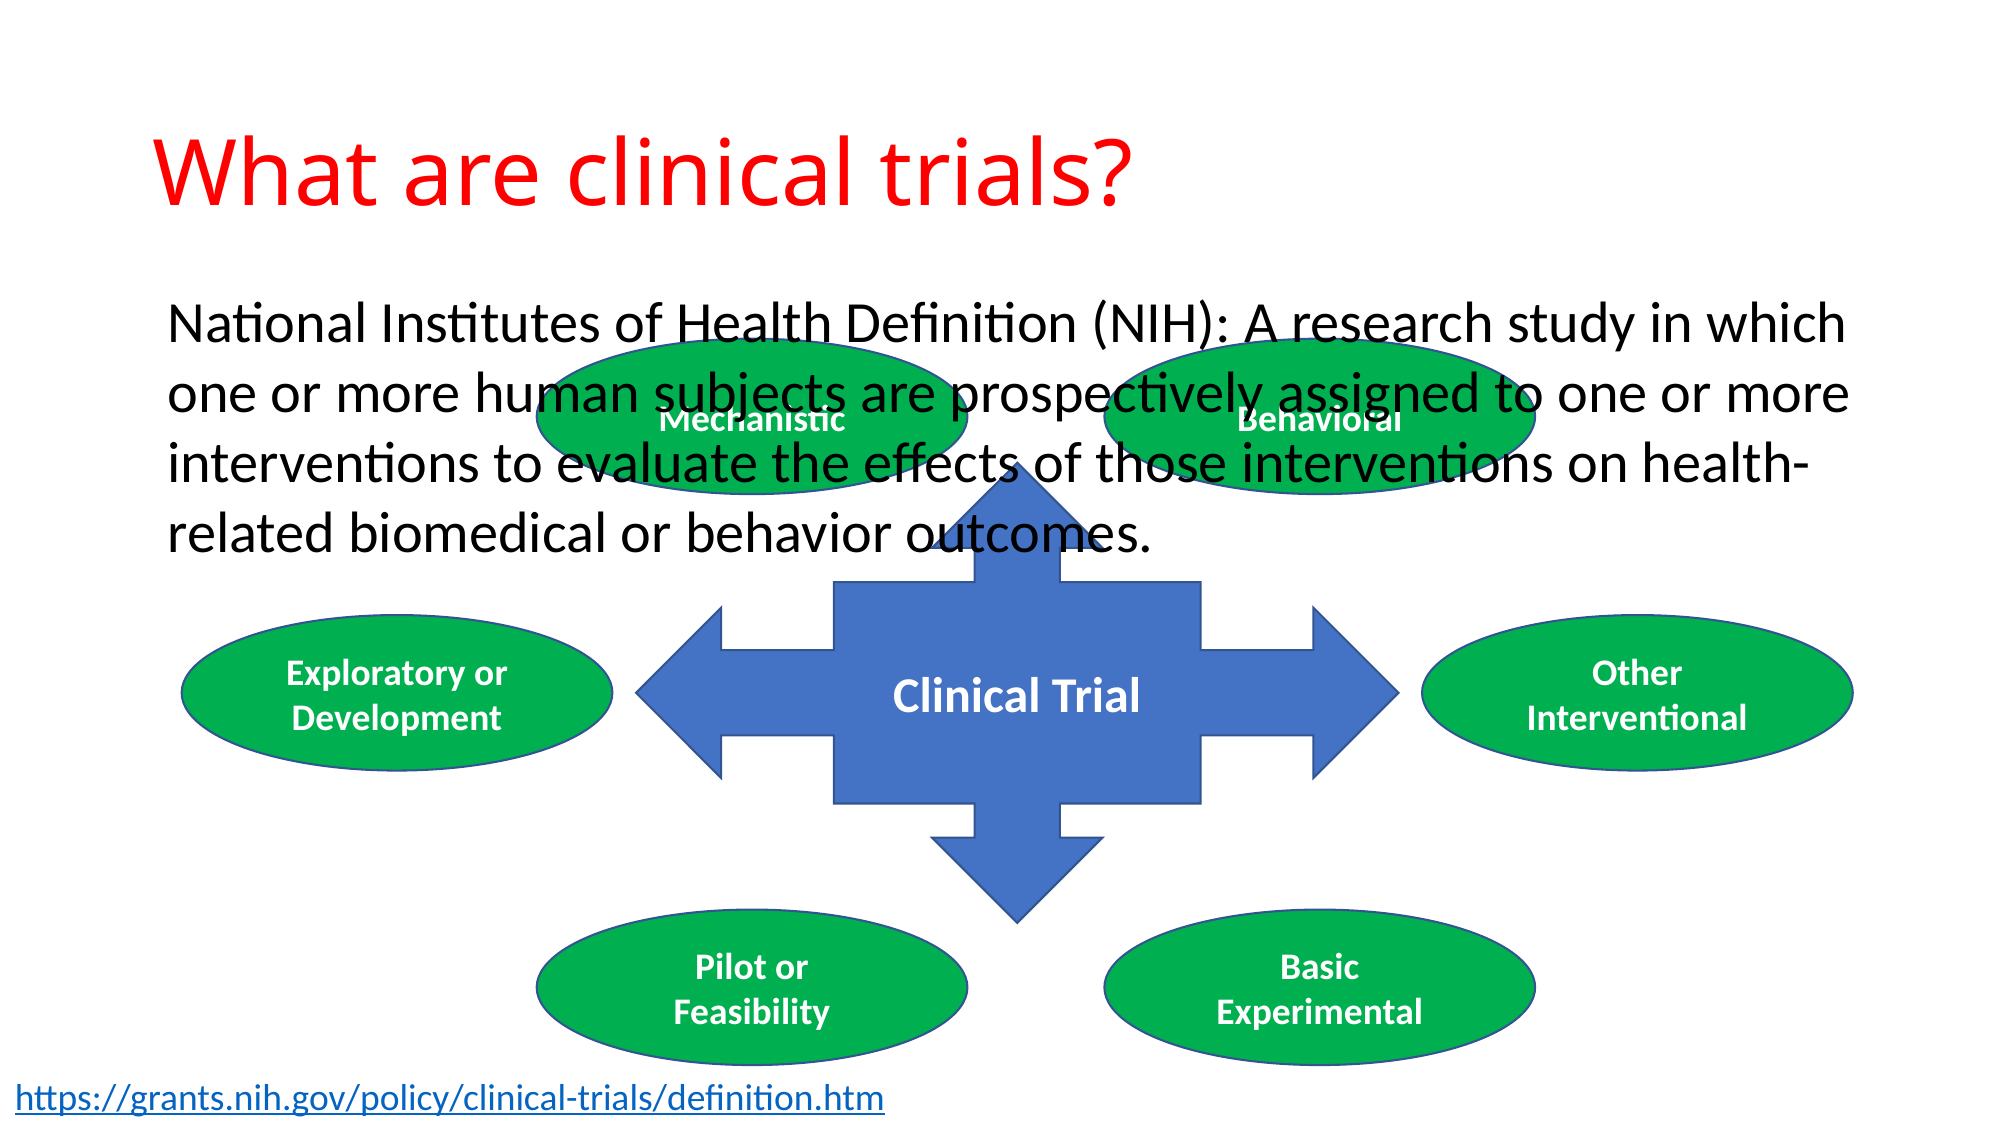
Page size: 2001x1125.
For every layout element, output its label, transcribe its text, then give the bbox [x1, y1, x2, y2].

title What are clinical trials? [137, 59, 1863, 278]
text_box https://grants.nih.gov/policy/clinical-trials/definition.htm [0, 1065, 1001, 1125]
text_box National Institutes of Health Definition (NIH): A research study in which one or more human subjects are prospectively assigned to one or more interventions to evaluate the effects of those interventions on health-related biomedical or behavior outcomes. [152, 277, 1957, 572]
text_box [181, 338, 1853, 1066]
